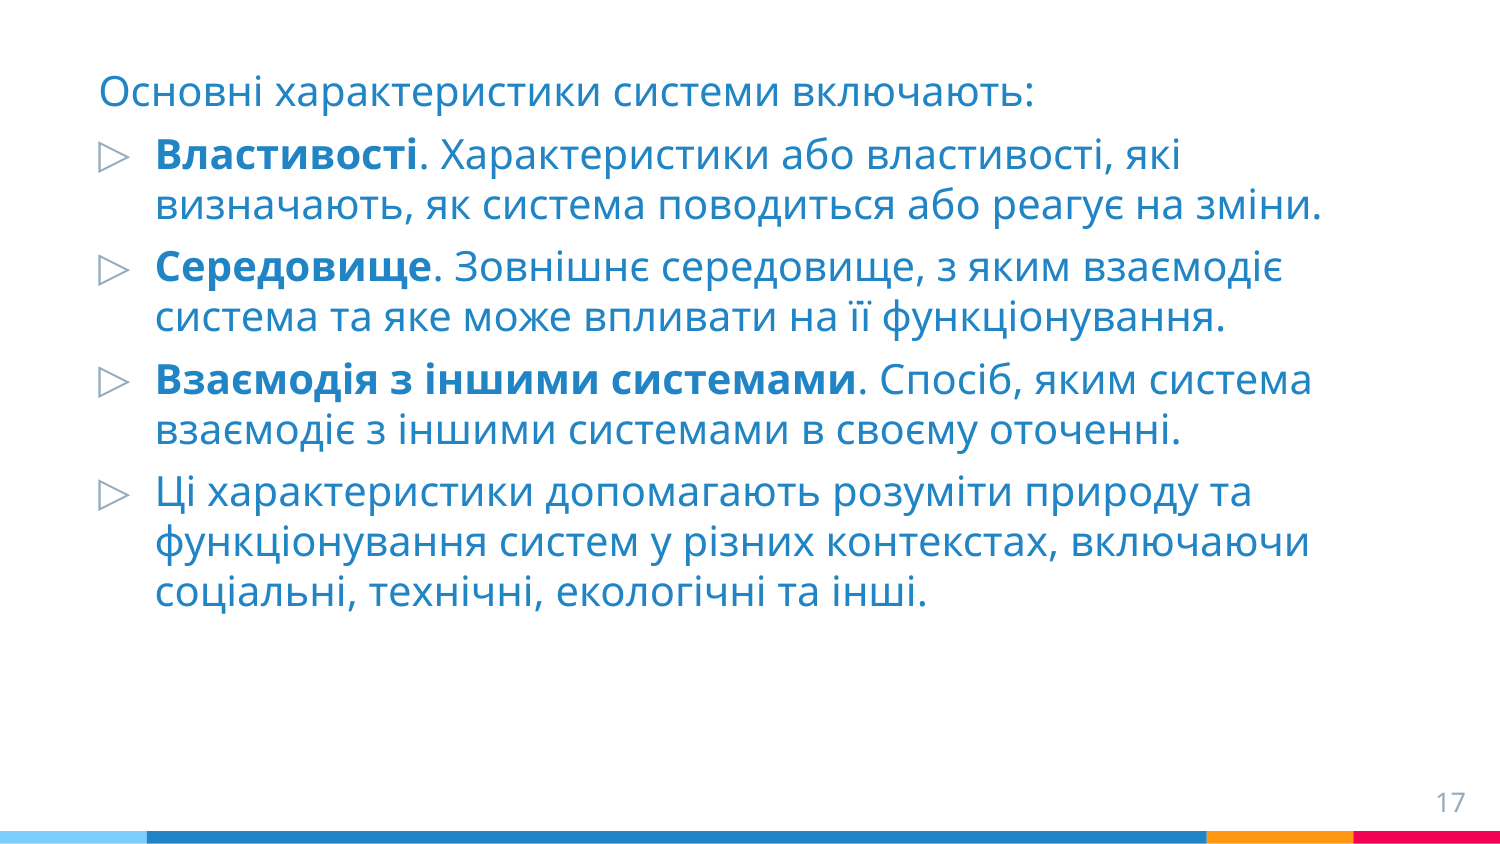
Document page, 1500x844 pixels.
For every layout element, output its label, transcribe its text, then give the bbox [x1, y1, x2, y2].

slide_number 17 [1391, 770, 1482, 822]
list Основні характеристики системи включають: Властивості. Характеристики або властивості, які визначають, як система поводиться або реагує на зміни. Середовище. Зовнішнє середовище, з яким взаємодіє система та яке може впливати на її функціонування. Взаємодія з іншими системами. Спосіб, яким система взаємодіє з іншими системами в своєму оточенні. Ці характеристики допомагають розуміти природу та функціонування систем у різних контекстах, включаючи соціальні, технічні, екологічні та інші. [64, 50, 1419, 797]
